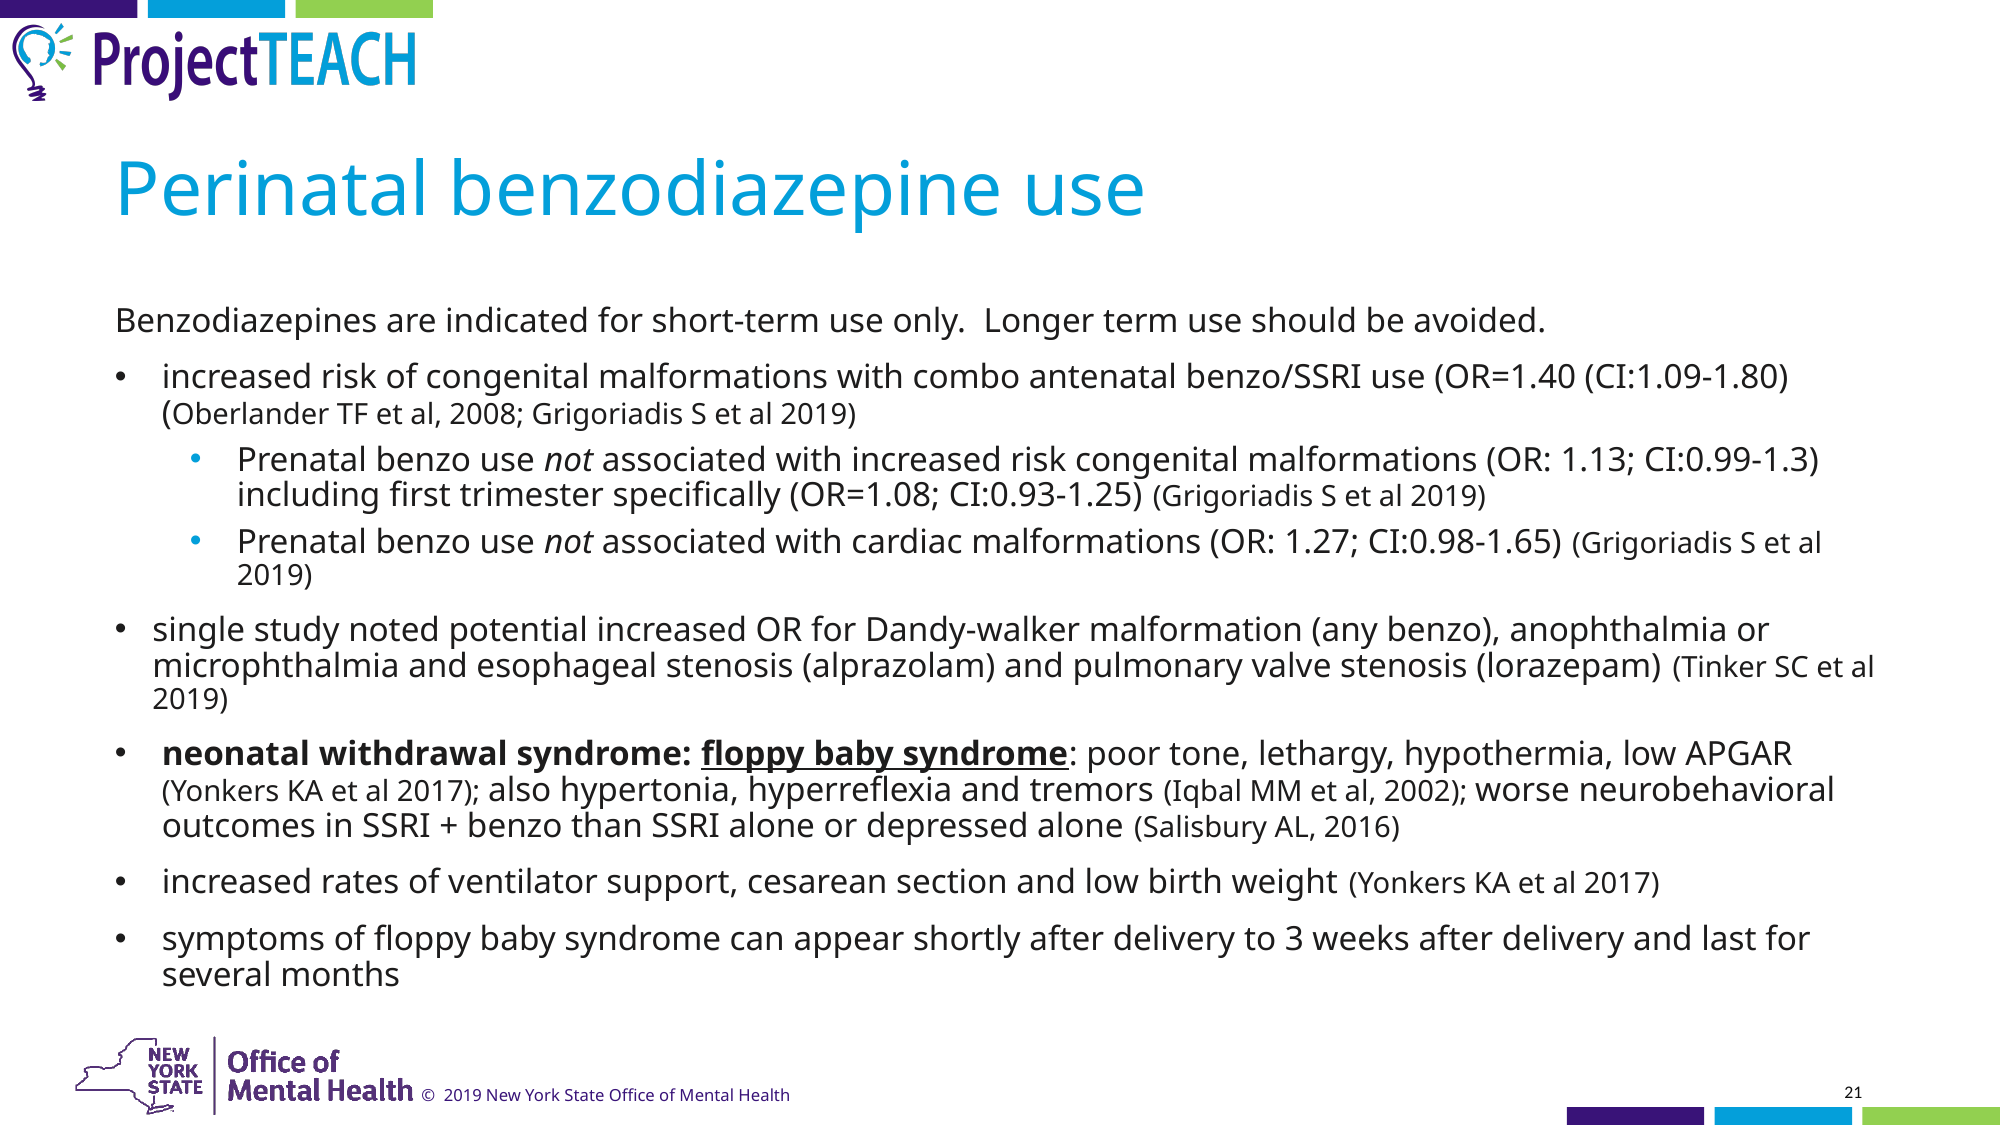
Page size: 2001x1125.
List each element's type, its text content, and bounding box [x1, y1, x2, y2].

picture [71, 1032, 417, 1119]
picture [12, 23, 415, 101]
title Perinatal benzodiazepine use [99, 125, 1900, 257]
slide_number 21 [1412, 1042, 1863, 1103]
list Benzodiazepines are indicated for short-term use only. Longer term use should be avoided. increased risk of congenital malformations with combo antenatal benzo/SSRI use (OR=1.40 (CI:1.09-1.80) (Oberlander TF et al, 2008; Grigoriadis S et al 2019) Prenatal benzo use not associated with increased risk congenital malformations (OR: 1.13; CI:0.99-1.3) including first trimester specifically (OR=1.08; CI:0.93-1.25) (Grigoriadis S et al 2019) Prenatal benzo use not associated with cardiac malformations (OR: 1.27; CI:0.98-1.65) (Grigoriadis S et al 2019) single study noted potential increased OR for Dandy-walker malformation (any benzo), anophthalmia or microphthalmia and esophageal stenosis (alprazolam) and pulmonary valve stenosis (lorazepam) (Tinker SC et al 2019) neonatal withdrawal syndrome: floppy baby syndrome: poor tone, lethargy, hypothermia, low APGAR (Yonkers KA et al 2017); also hypertonia, hyperreflexia and tremors (Iqbal MM et al, 2002); worse neurobehavioral outcomes in SSRI + benzo than SSRI alone or depressed alone (Salisbury AL, 2016) increased rates of ventilator support, cesarean section and low birth weight (Yonkers KA et al 2017) symptoms of floppy baby syndrome can appear shortly after delivery to 3 weeks after delivery and last for several months [99, 296, 1900, 1043]
